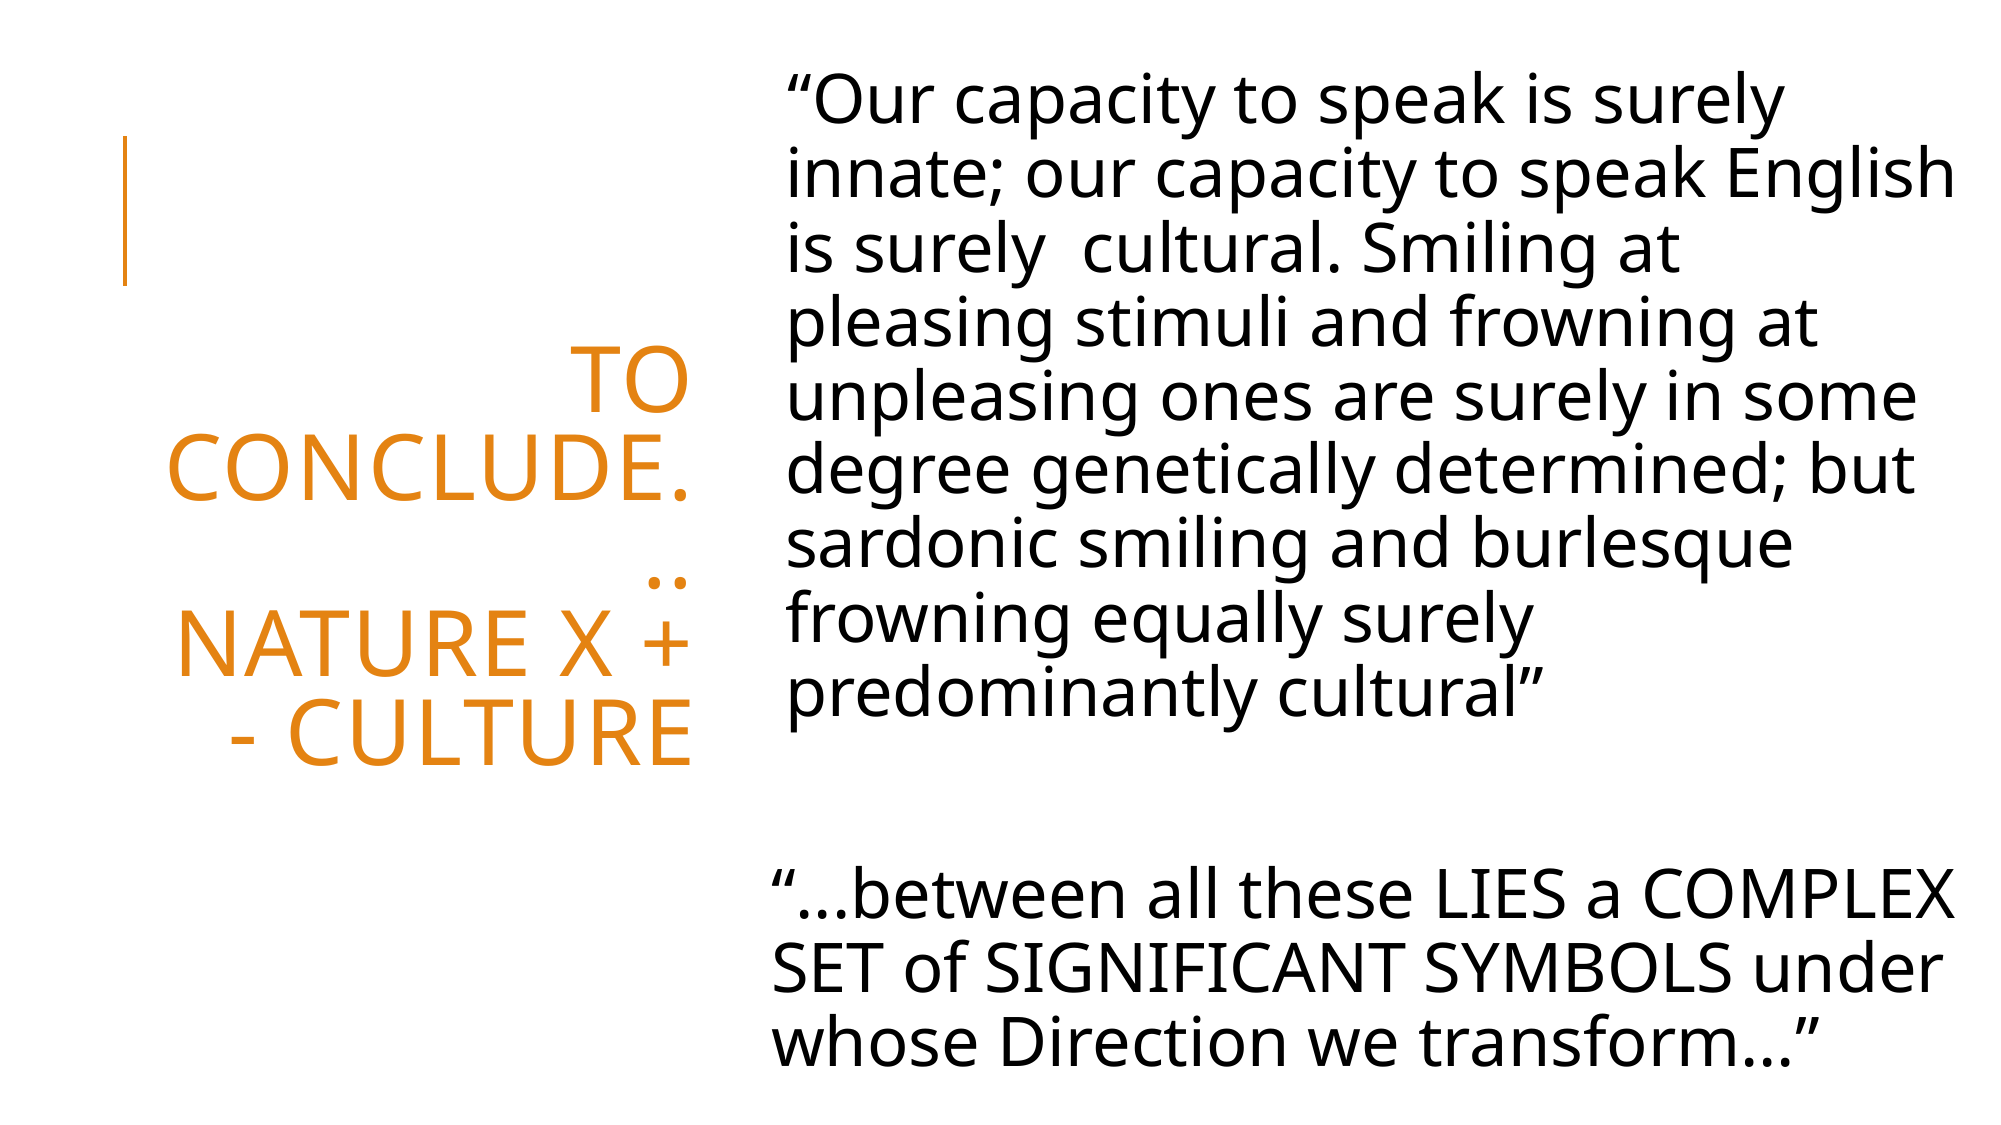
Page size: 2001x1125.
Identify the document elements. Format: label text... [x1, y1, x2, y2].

list “Our capacity to speak is surely innate; our capacity to speak English is surely cultural. Smiling at pleasing stimuli and frowning at unpleasing ones are surely in some degree genetically determined; but sardonic smiling and burlesque frowning equally surely predominantly cultural” “...between all these LIES a COMPLEX SET of SIGNIFICANT SYMBOLS under whose Direction we transform...” [763, 52, 1969, 1094]
title To conclude... Nature X + - culture [137, 158, 711, 967]
